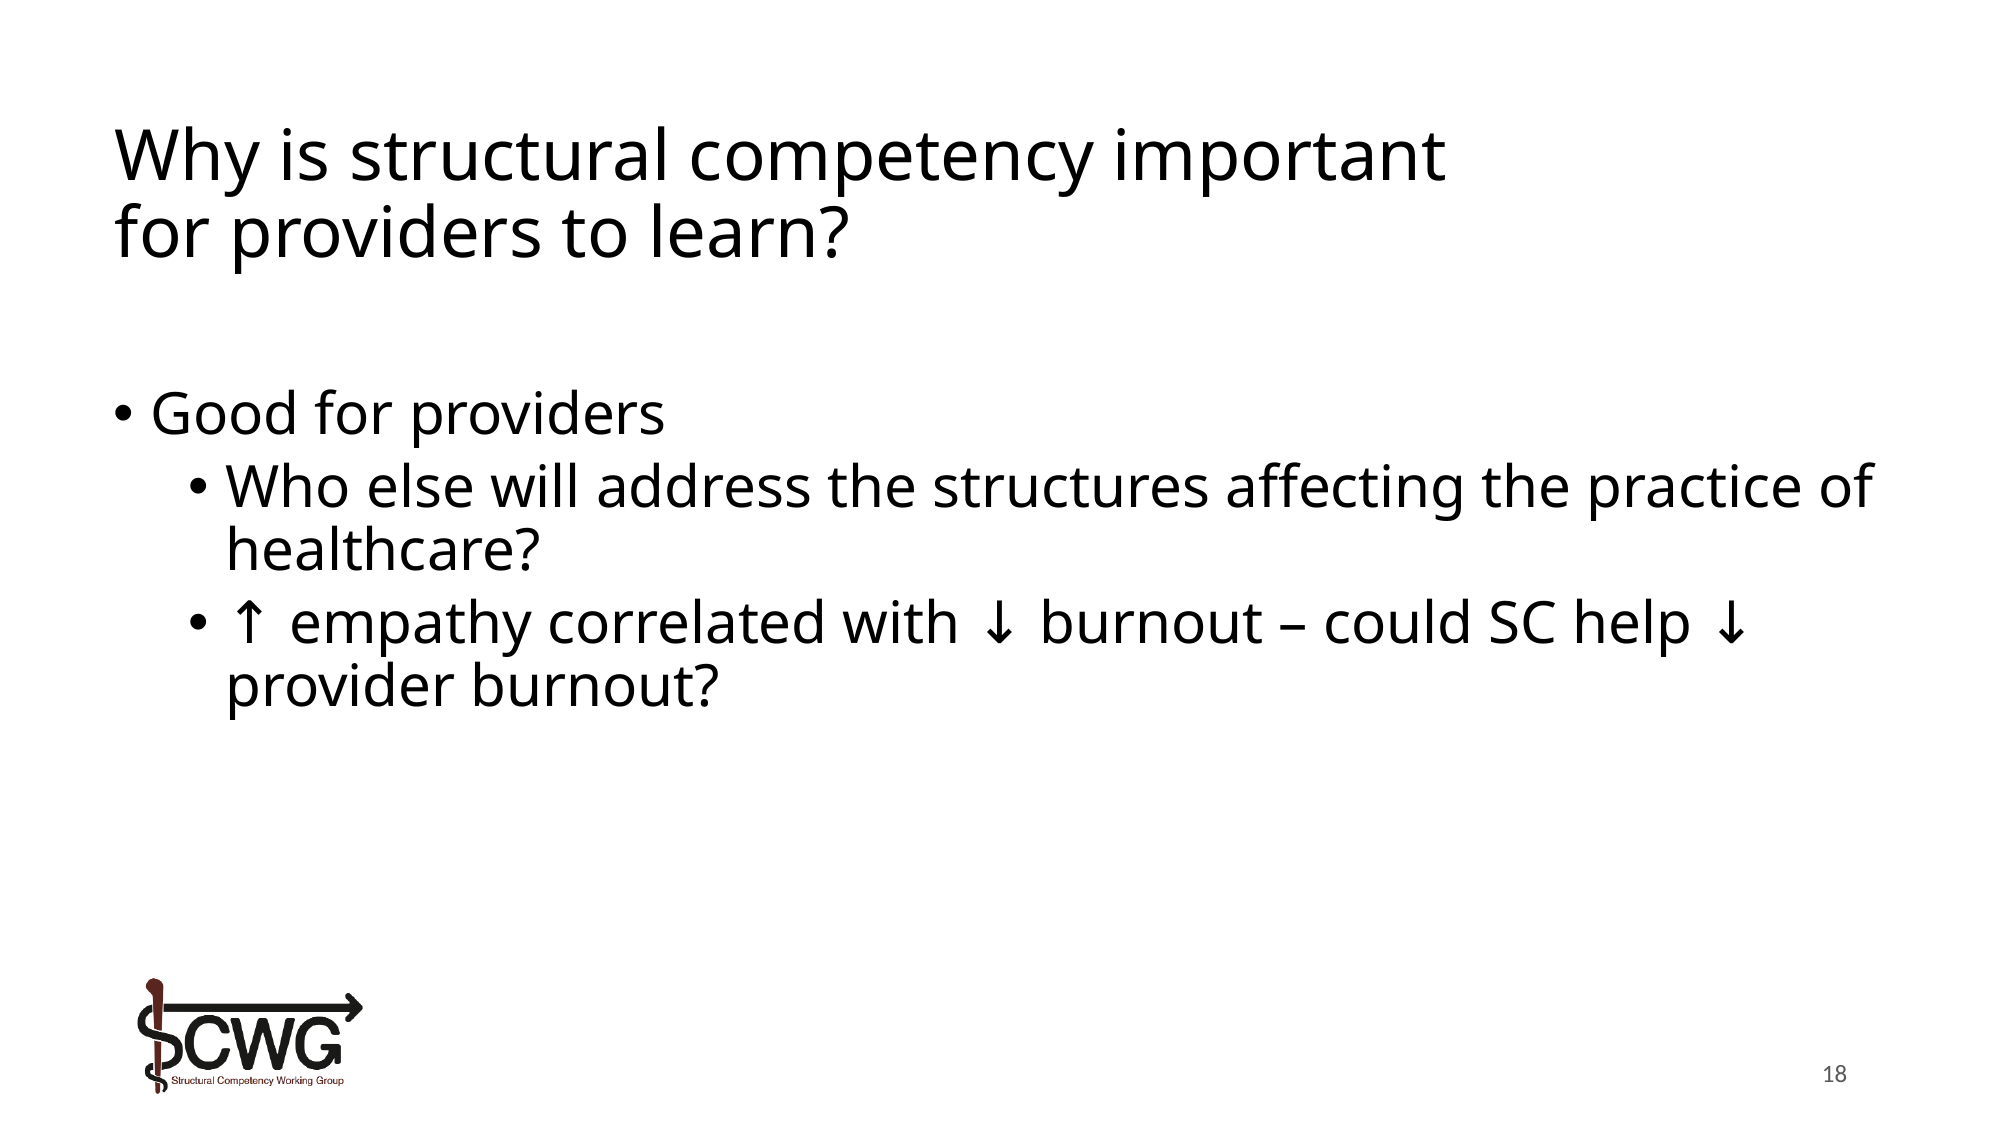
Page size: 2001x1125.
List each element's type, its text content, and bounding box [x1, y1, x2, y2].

slide_number 18 [1412, 1042, 1863, 1103]
list Good for providers Who else will address the structures affecting the practice of healthcare? ↑ empathy correlated with ↓ burnout – could SC help ↓ provider burnout? [98, 376, 1899, 1125]
picture [135, 977, 365, 1097]
title Why is structural competency important for providers to learn? [99, 110, 1900, 374]
